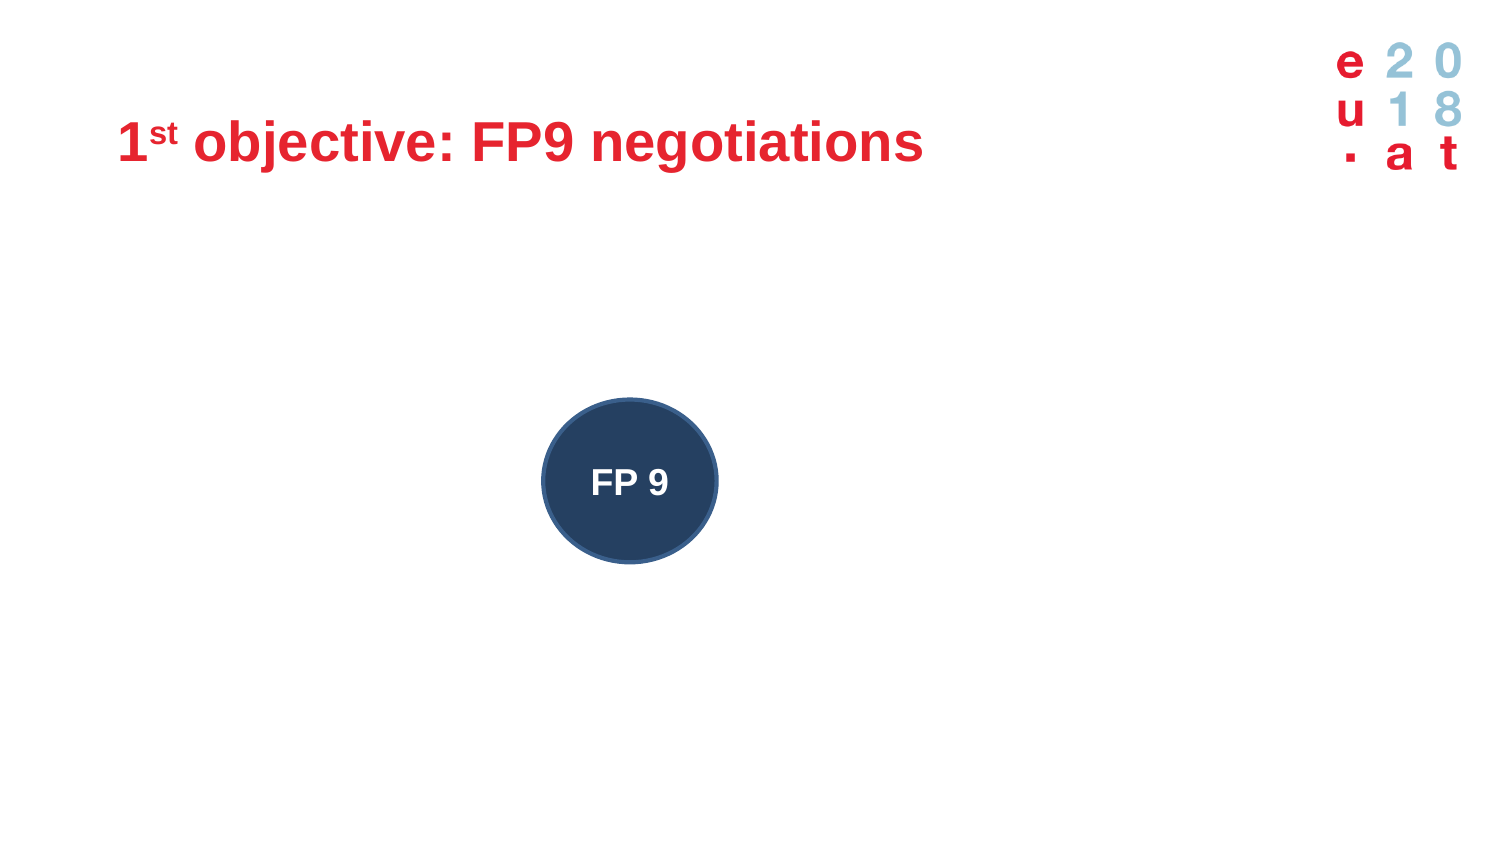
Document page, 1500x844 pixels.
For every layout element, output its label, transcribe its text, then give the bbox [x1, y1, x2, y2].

title 1st objective: FP9 negotiations [117, 112, 1287, 188]
text_box FP 9 [543, 399, 717, 563]
picture [1337, 42, 1461, 170]
